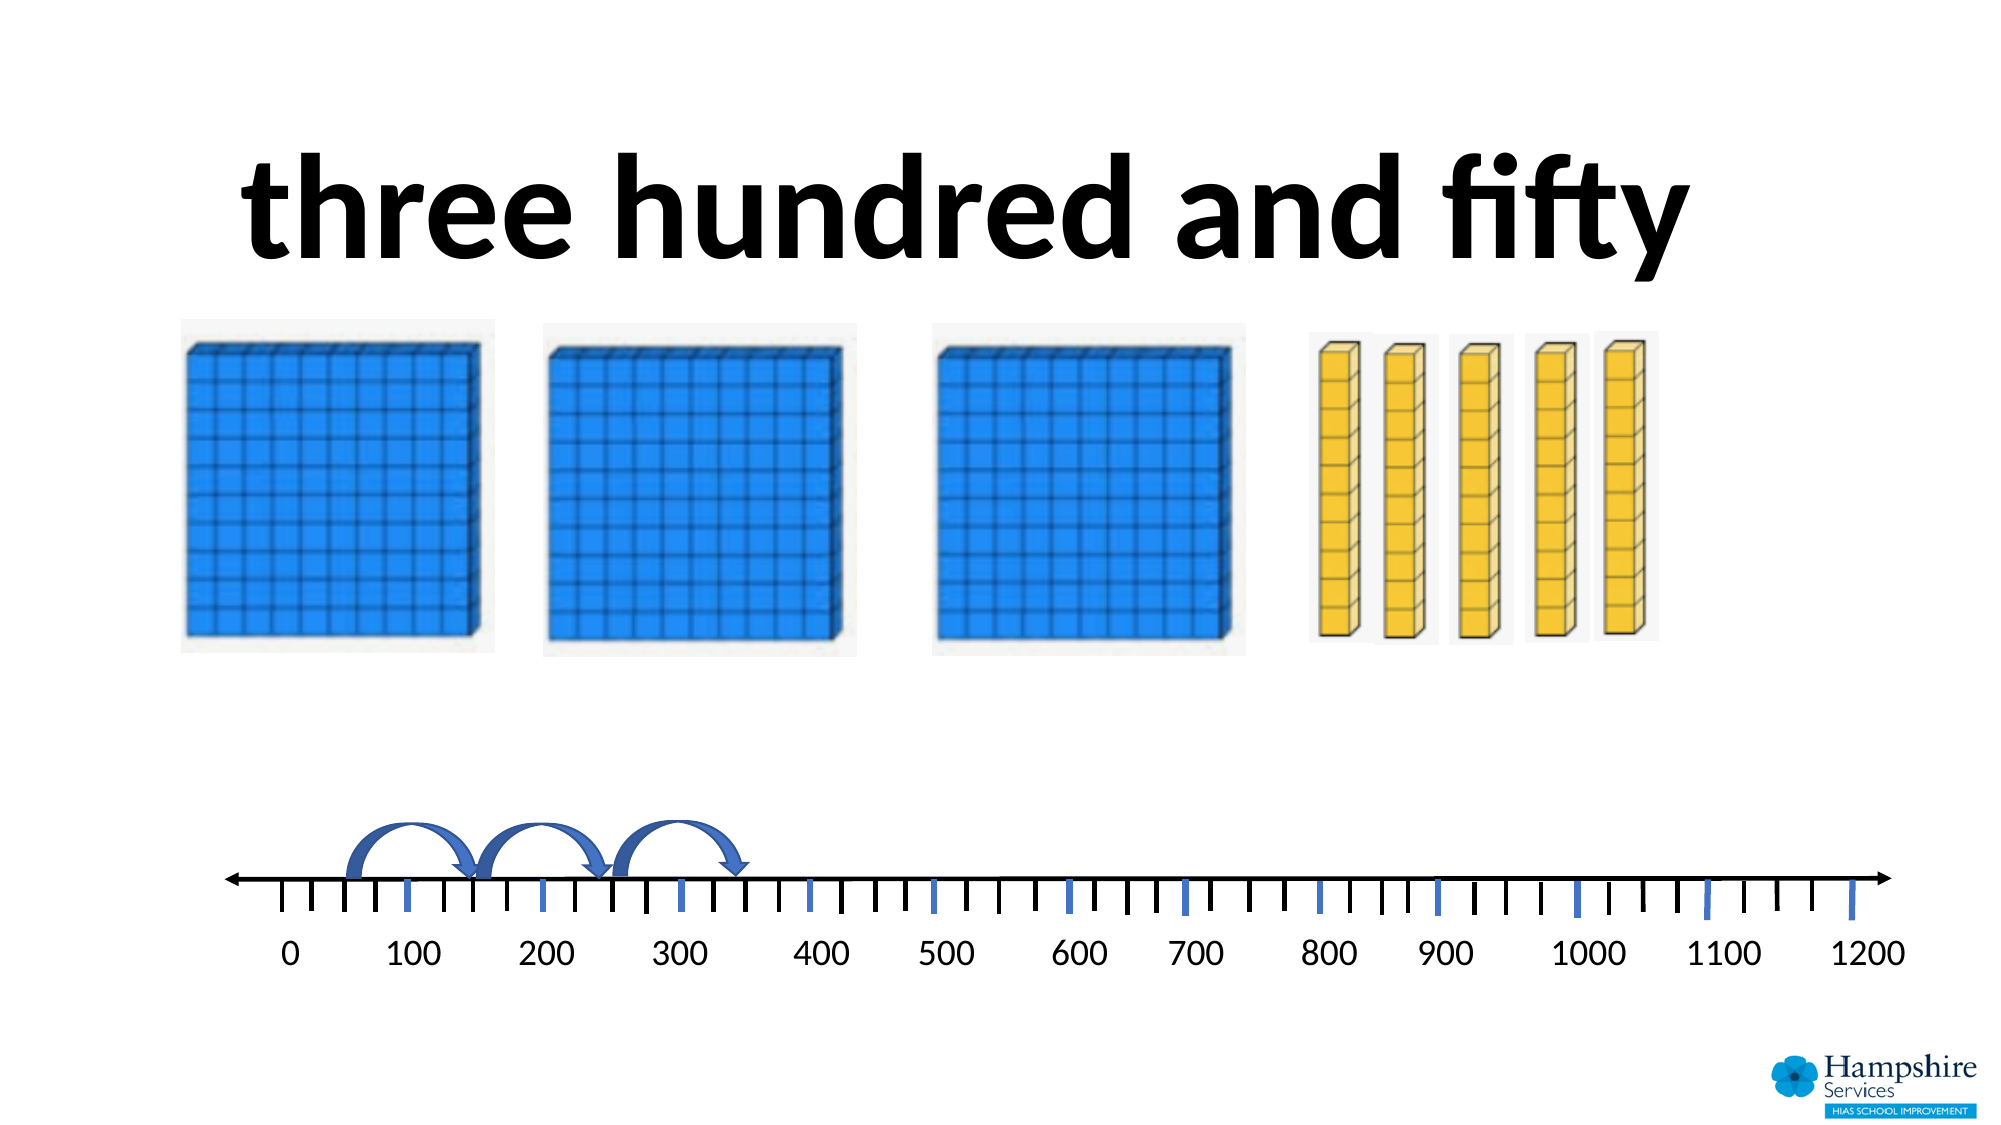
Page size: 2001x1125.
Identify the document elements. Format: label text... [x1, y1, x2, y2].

picture [181, 319, 495, 653]
text_box [612, 820, 751, 877]
picture [1525, 333, 1590, 643]
picture [932, 323, 1246, 656]
picture [543, 323, 857, 657]
picture [1761, 1037, 1991, 1125]
picture [1594, 331, 1659, 641]
text_box [345, 822, 477, 878]
text_box three hundred and fifty [225, 101, 1708, 297]
picture [1309, 332, 1439, 645]
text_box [224, 878, 1937, 981]
text_box [475, 822, 613, 878]
picture [1449, 334, 1515, 645]
